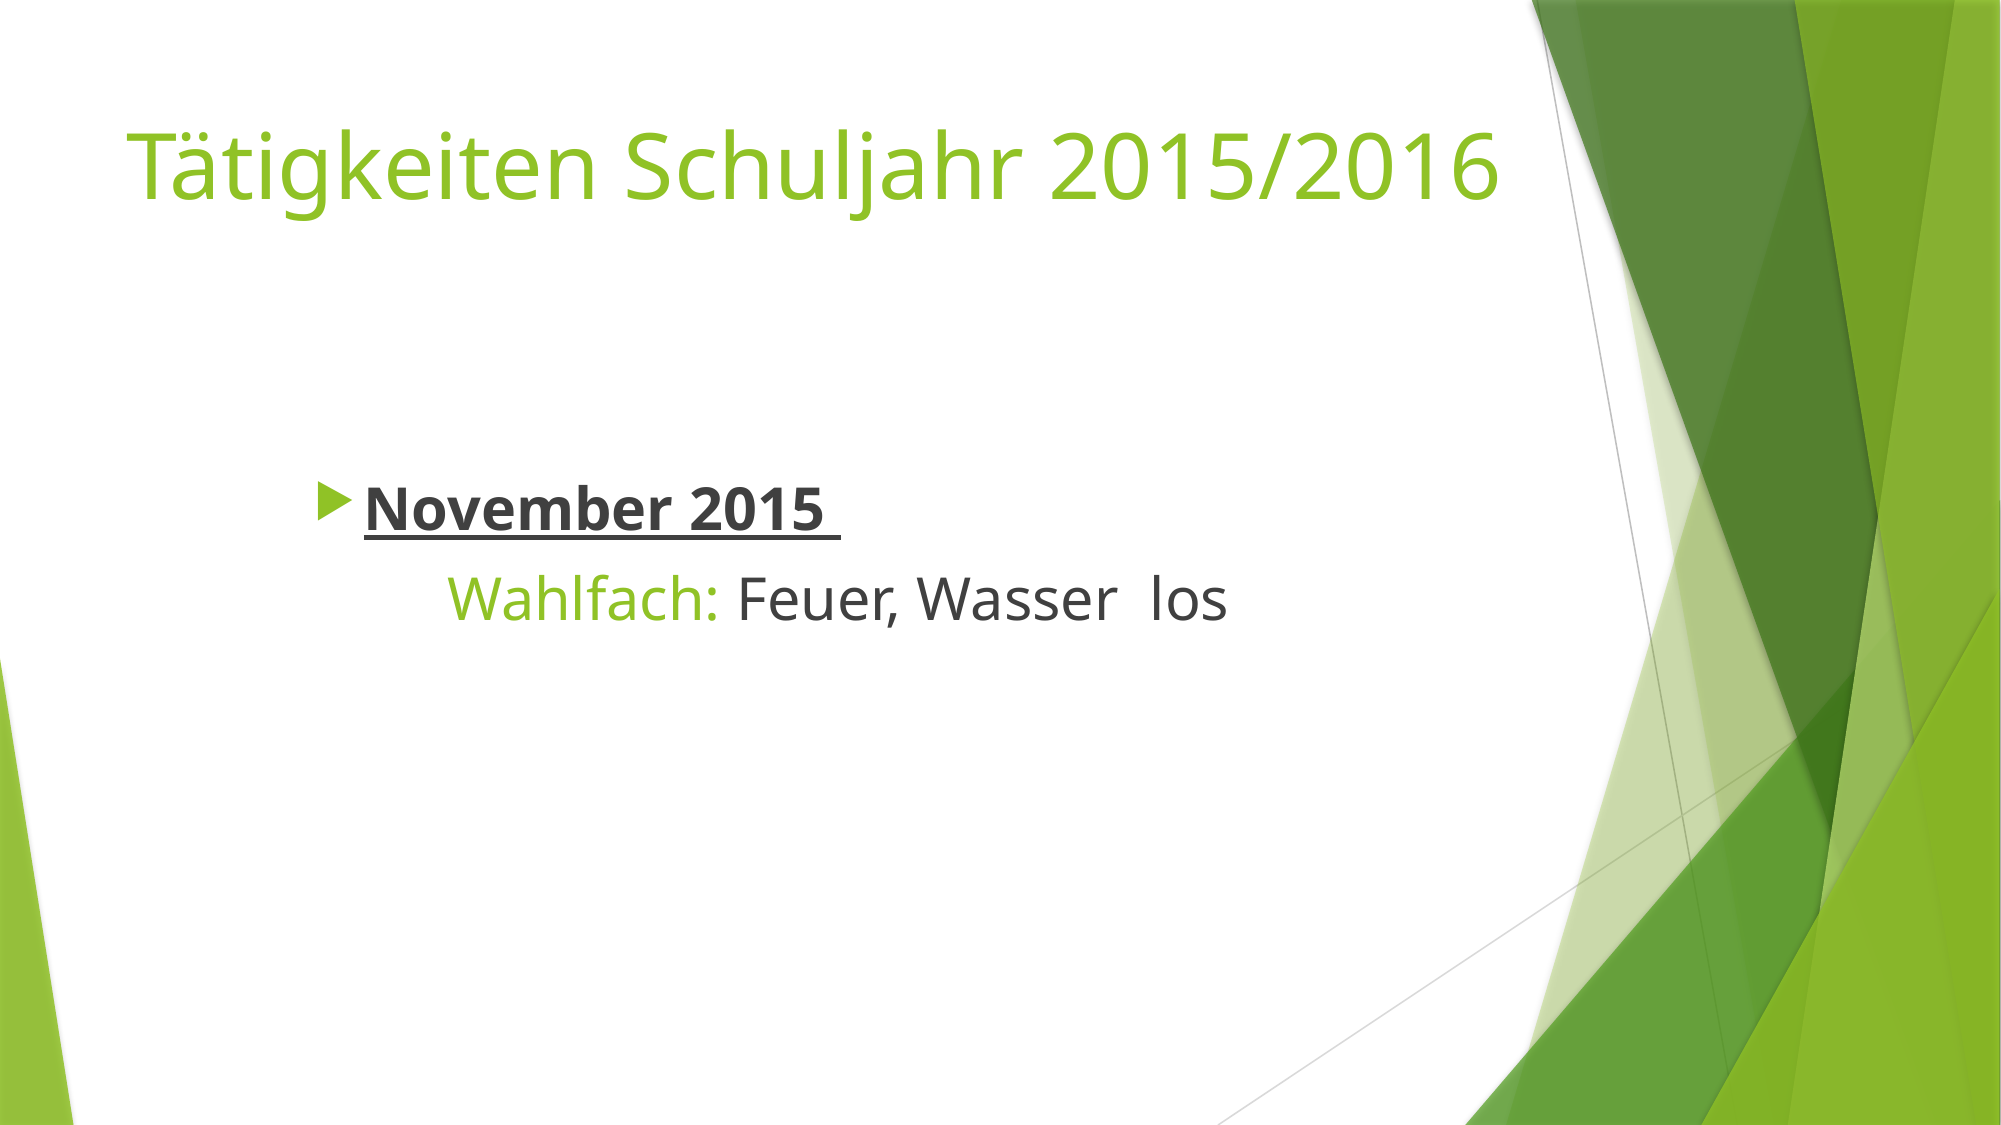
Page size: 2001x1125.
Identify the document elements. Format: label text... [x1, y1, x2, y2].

title Tätigkeiten Schuljahr 2015/2016 [111, 99, 1522, 317]
list November 2015 Wahlfach: Feuer, Wasser los [298, 463, 1278, 690]
